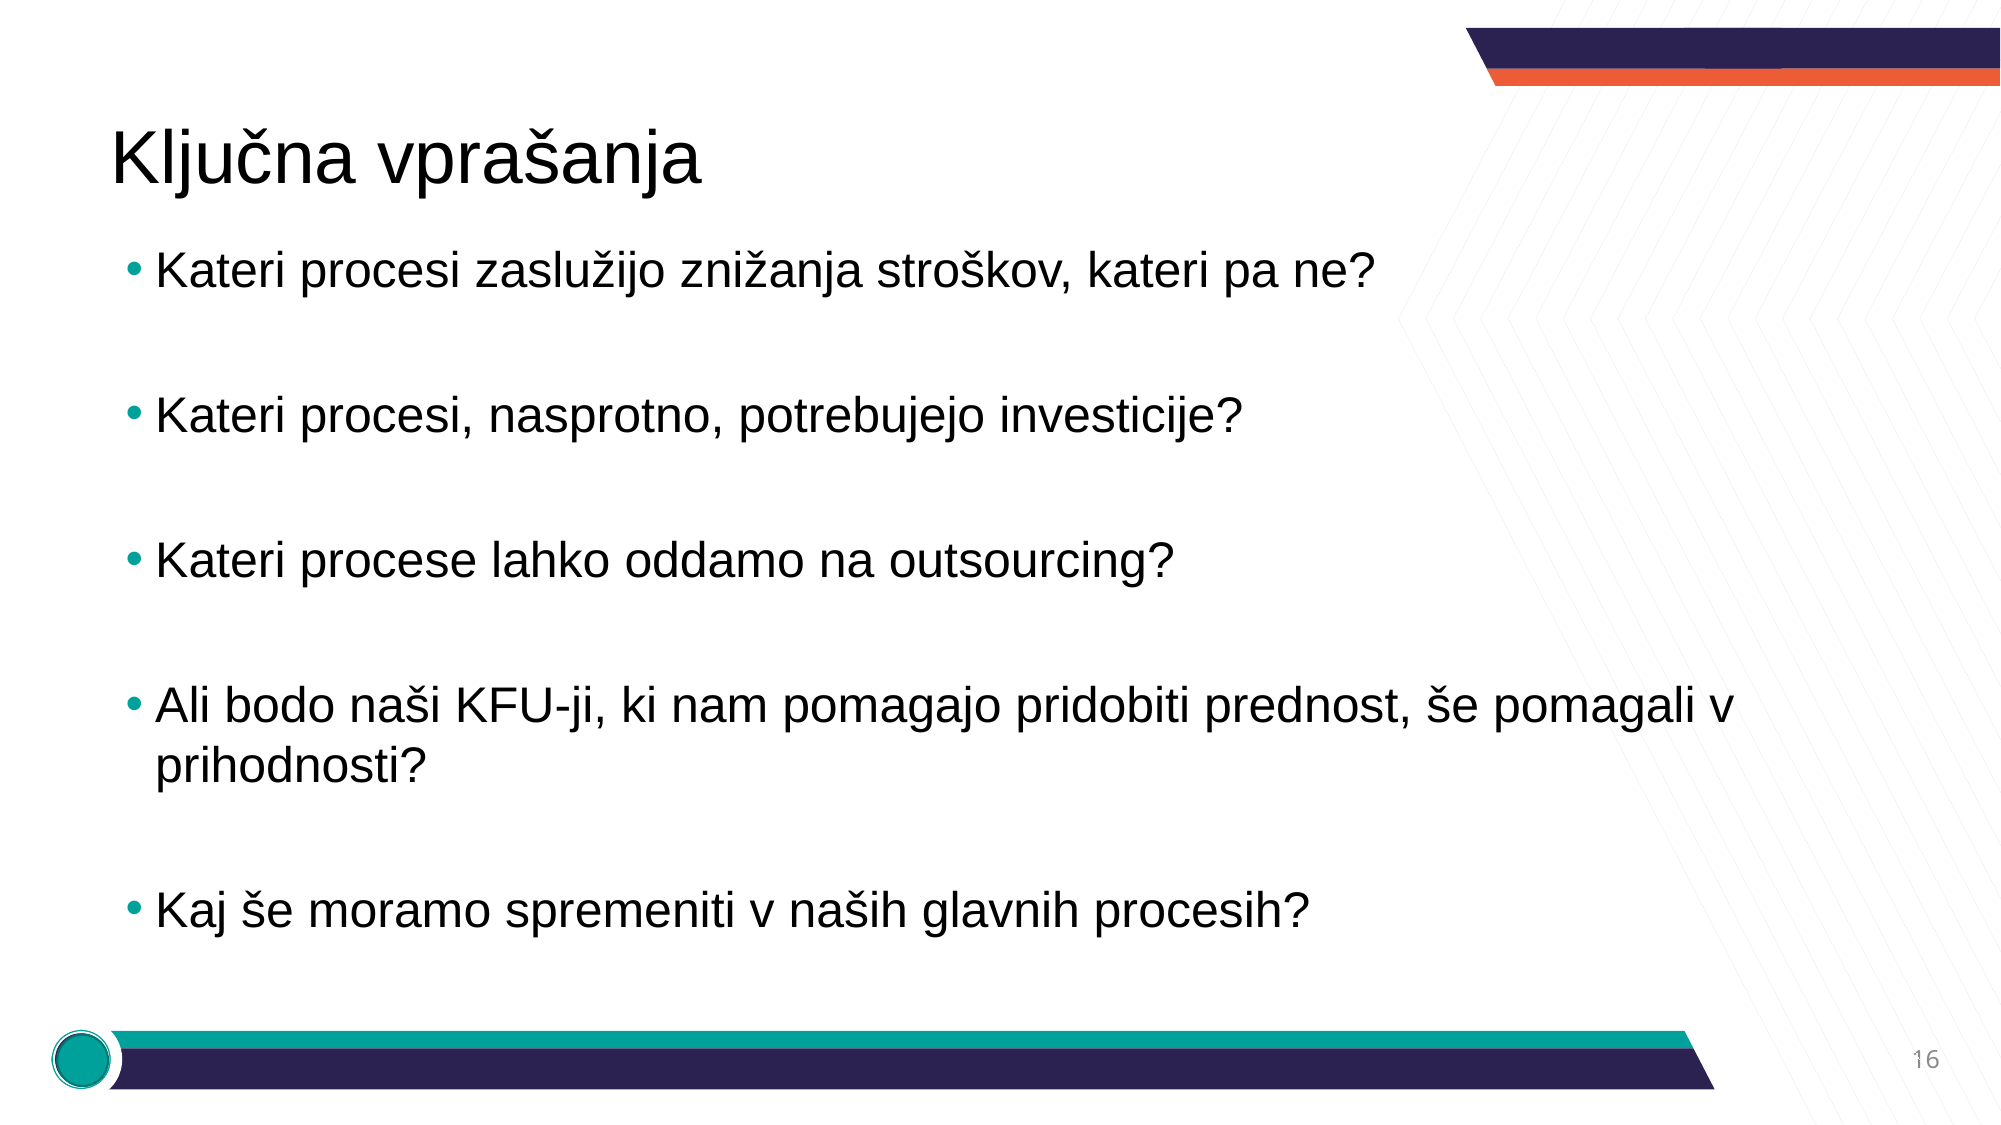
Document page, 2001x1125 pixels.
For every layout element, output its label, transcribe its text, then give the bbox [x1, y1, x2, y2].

title Ključna vprašanja [110, 118, 1893, 201]
list Kateri procesi zaslužijo znižanja stroškov, kateri pa ne? Kateri procesi, nasprotno, potrebujejo investicije? Kateri procese lahko oddamo na outsourcing? Ali bodo naši KFU-ji, ki nam pomagajo pridobiti prednost, še pomagali v prihodnosti? Kaj še moramo spremeniti v naših glavnih procesih? [110, 230, 1793, 1016]
slide_number 16 [1832, 1044, 1941, 1076]
picture [51, 1029, 111, 1089]
